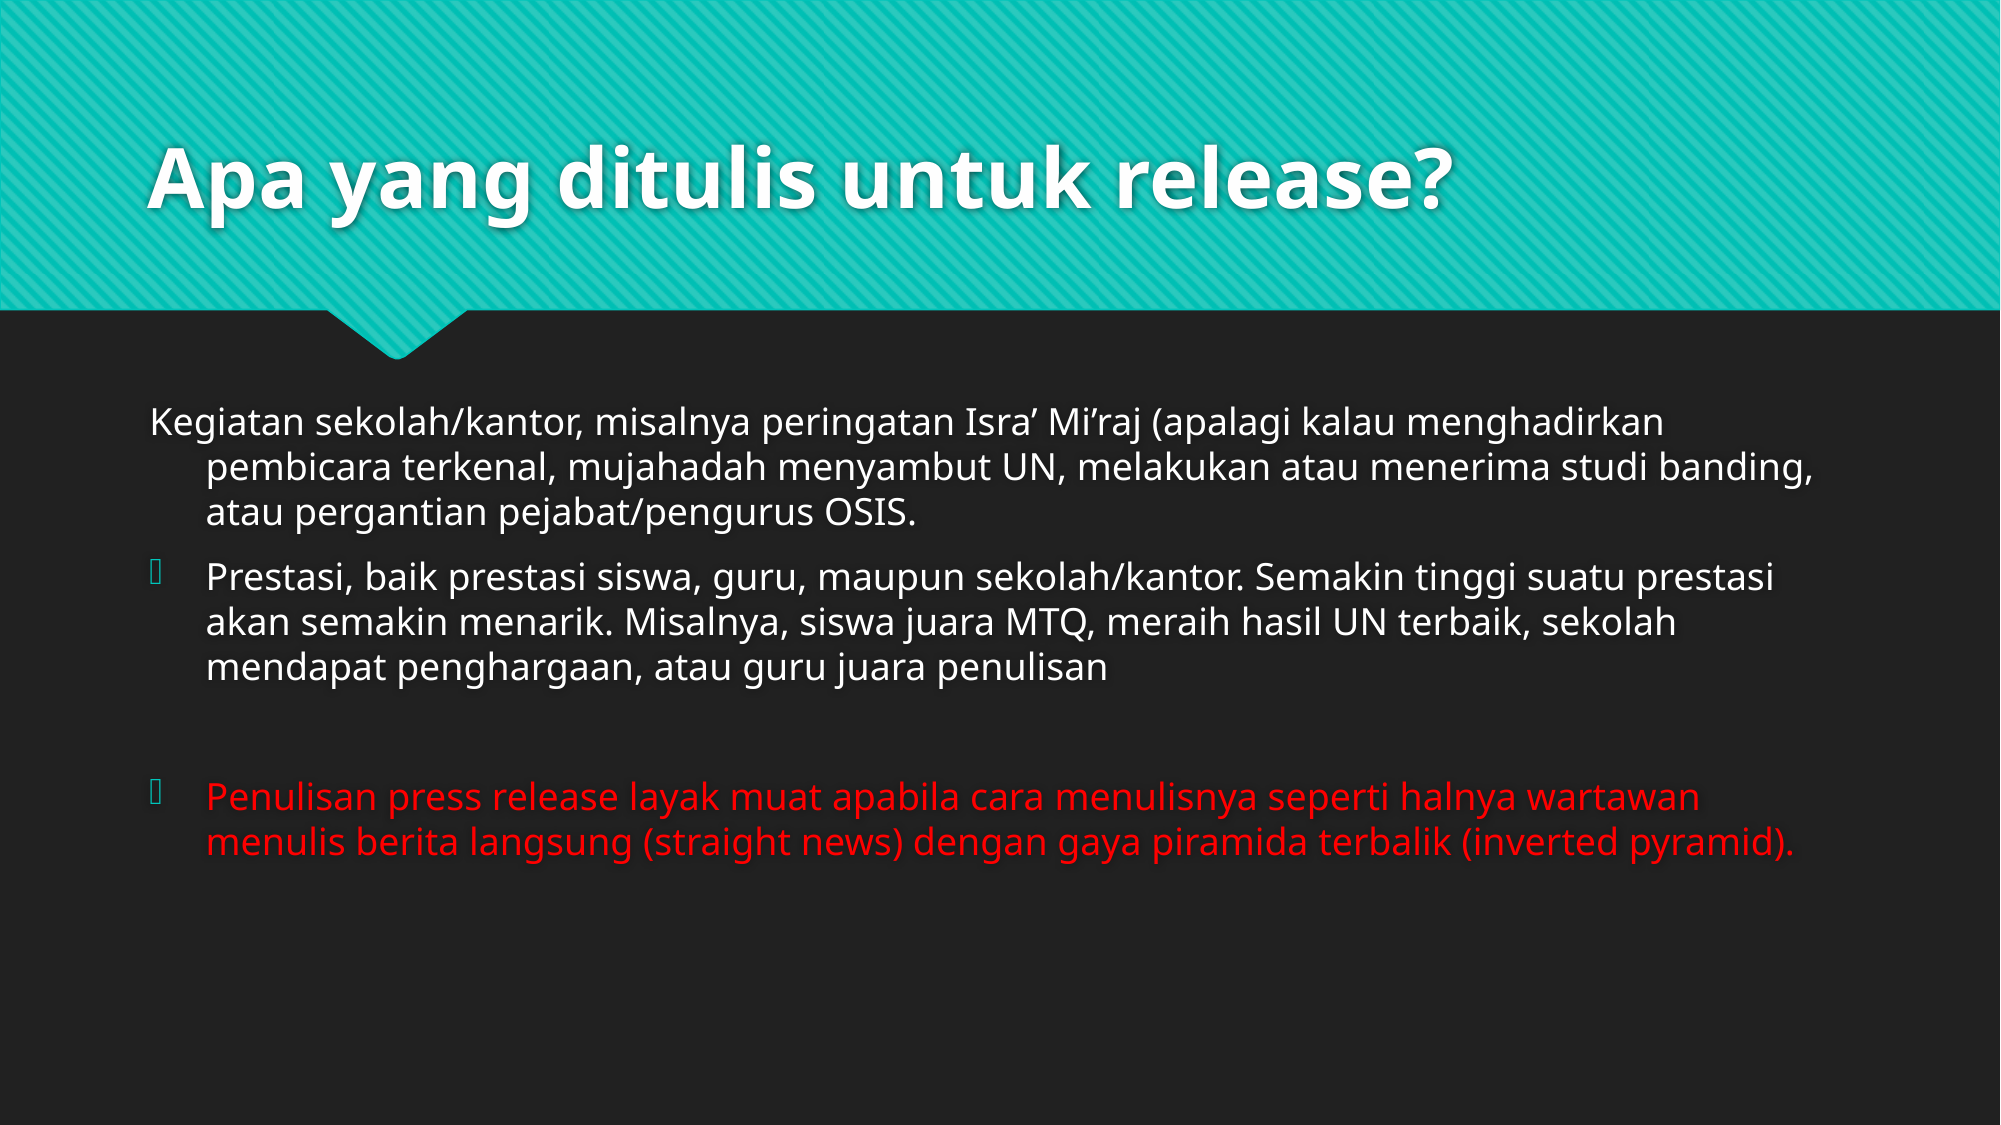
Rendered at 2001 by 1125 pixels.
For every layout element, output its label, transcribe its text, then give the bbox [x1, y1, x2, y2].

title Apa yang ditulis untuk release? [132, 73, 1868, 233]
list Kegiatan sekolah/kantor, misalnya peringatan Isra’ Mi’raj (apalagi kalau menghadirkan pembicara terkenal, mujahadah menyambut UN, melakukan atau menerima studi banding, atau pergantian pejabat/pengurus OSIS. Prestasi, baik prestasi siswa, guru, maupun sekolah/kantor. Semakin tinggi suatu prestasi akan semakin menarik. Misalnya, siswa juara MTQ, meraih hasil UN terbaik, sekolah mendapat penghargaan, atau guru juara penulisan Penulisan press release layak muat apabila cara menulisnya seperti halnya wartawan menulis berita langsung (straight news) dengan gaya piramida terbalik (inverted pyramid). [134, 364, 1866, 962]
